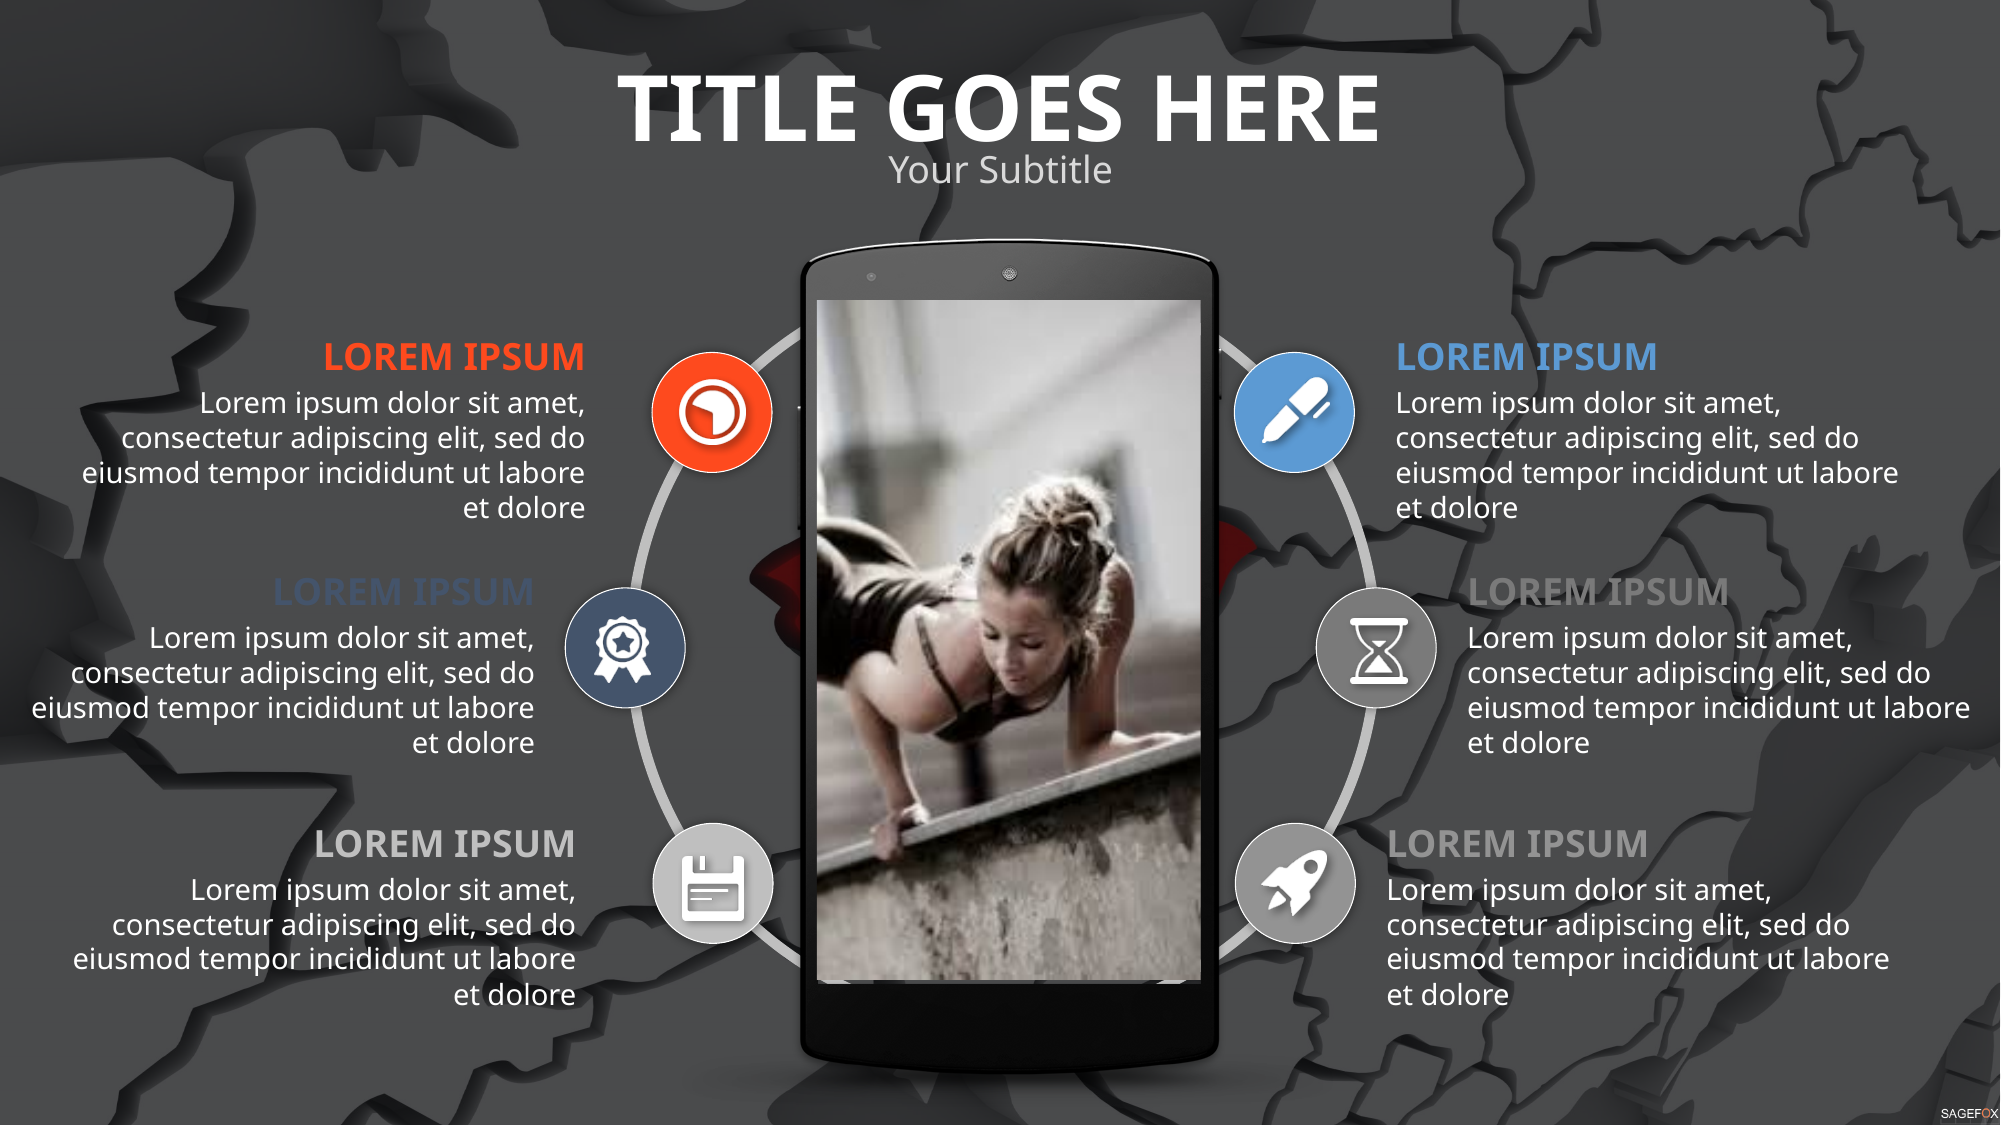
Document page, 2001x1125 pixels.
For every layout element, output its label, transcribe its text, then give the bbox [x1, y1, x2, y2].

text_box LOREM IPSUM Lorem ipsum dolor sit amet, consectetur adipiscing elit, sed do eiusmod tempor incididunt ut labore et dolore [1437, 328, 1917, 529]
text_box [1333, 272, 1437, 1023]
picture [594, 616, 651, 683]
picture [678, 202, 1333, 1125]
text_box LOREM IPSUM Lorem ipsum dolor sit amet, consectetur adipiscing elit, sed do eiusmod tempor incididunt ut labore et dolore [64, 328, 565, 529]
text_box LOREM IPSUM Lorem ipsum dolor sit amet, consectetur adipiscing elit, sed do eiusmod tempor incididunt ut labore et dolore [55, 815, 565, 1016]
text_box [548, 42, 1452, 199]
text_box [565, 272, 682, 1023]
picture [1350, 618, 1408, 684]
text_box LOREM IPSUM Lorem ipsum dolor sit amet, consectetur adipiscing elit, sed do eiusmod tempor incididunt ut labore et dolore [13, 563, 546, 764]
text_box LOREM IPSUM Lorem ipsum dolor sit amet, consectetur adipiscing elit, sed do eiusmod tempor incididunt ut labore et dolore [1437, 815, 1908, 1016]
picture [1940, 0, 2001, 1125]
text_box LOREM IPSUM Lorem ipsum dolor sit amet, consectetur adipiscing elit, sed do eiusmod tempor incididunt ut labore et dolore [1457, 563, 1989, 764]
